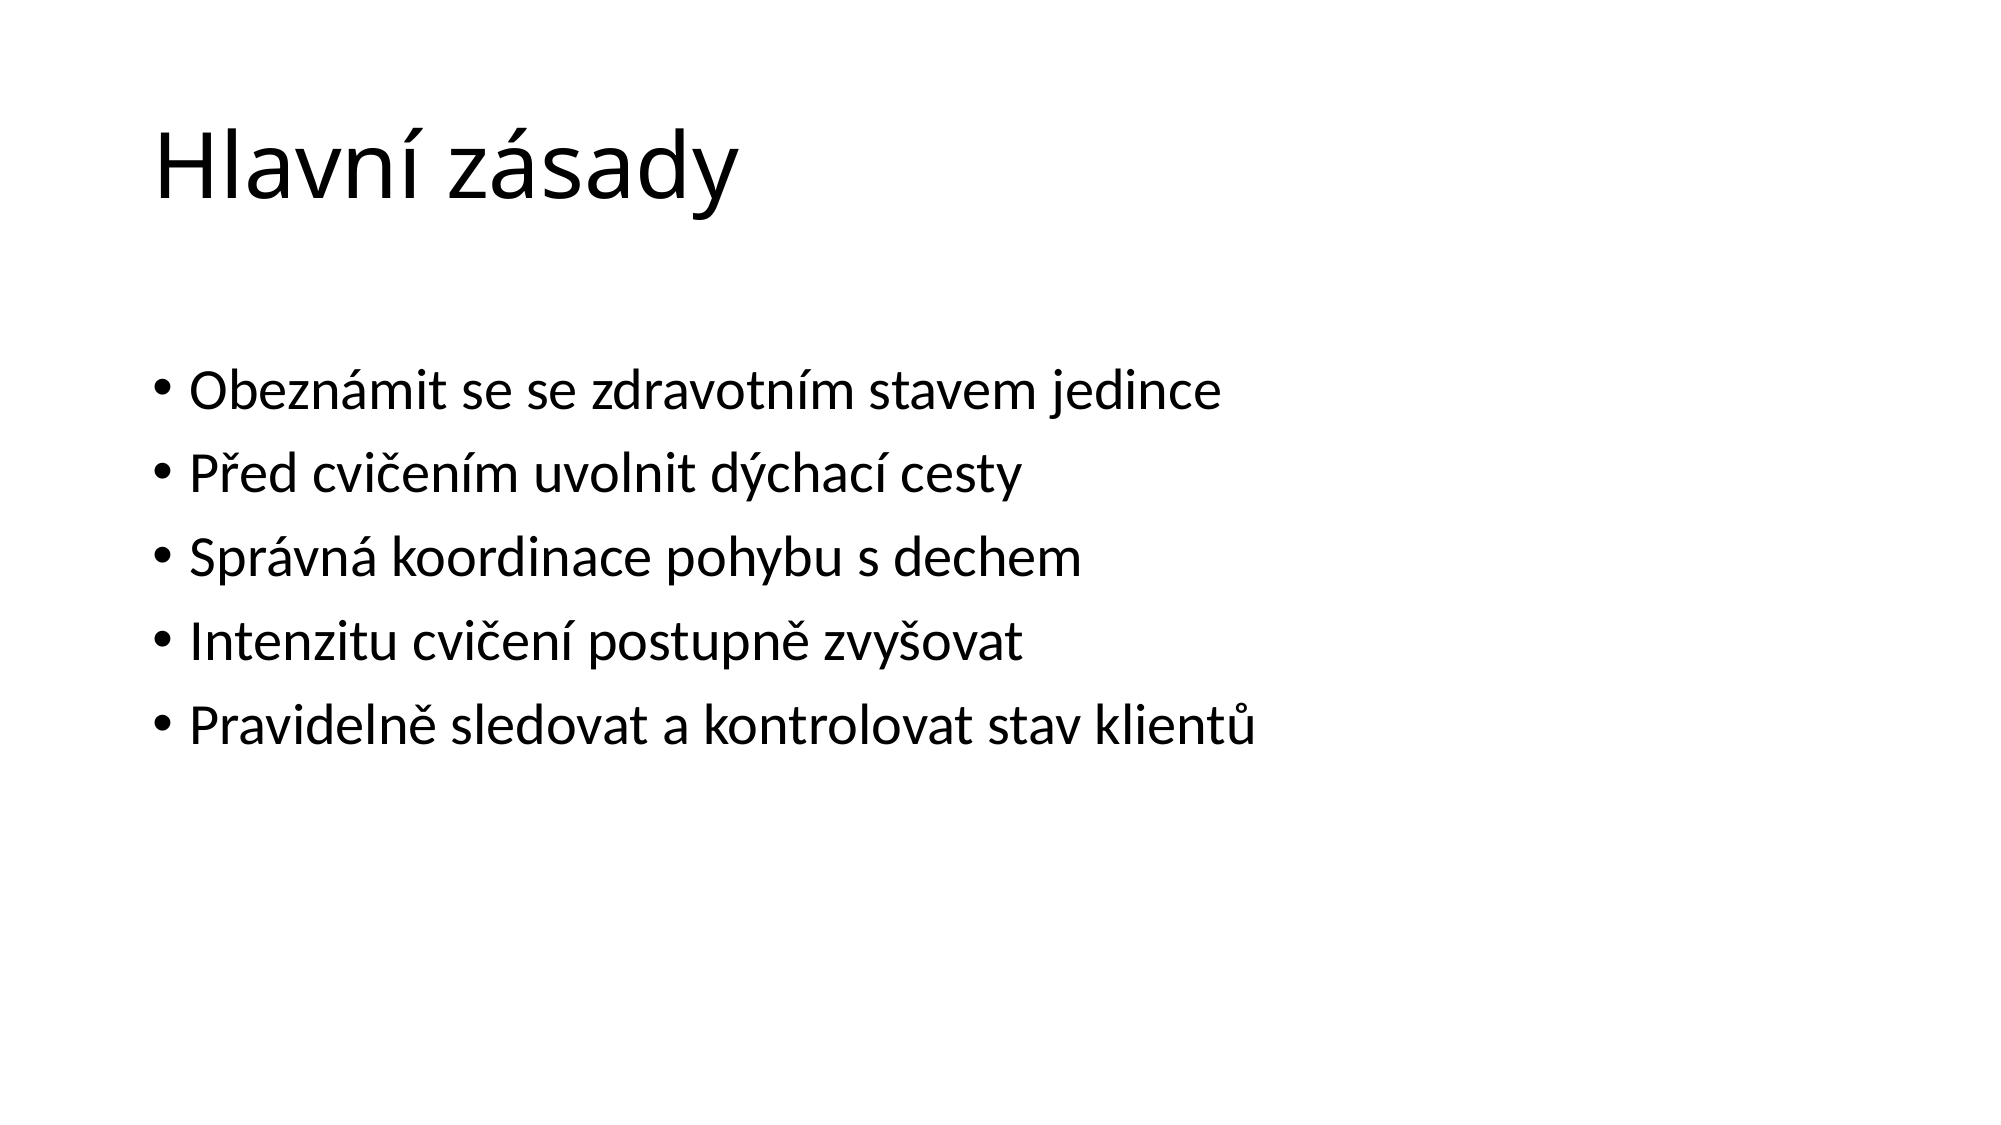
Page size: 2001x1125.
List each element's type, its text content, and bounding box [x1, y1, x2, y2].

title Hlavní zásady [137, 59, 1863, 278]
list Obeznámit se se zdravotním stavem jedince Před cvičením uvolnit dýchací cesty Správná koordinace pohybu s dechem Intenzitu cvičení postupně zvyšovat Pravidelně sledovat a kontrolovat stav klientů [137, 351, 1863, 1066]
